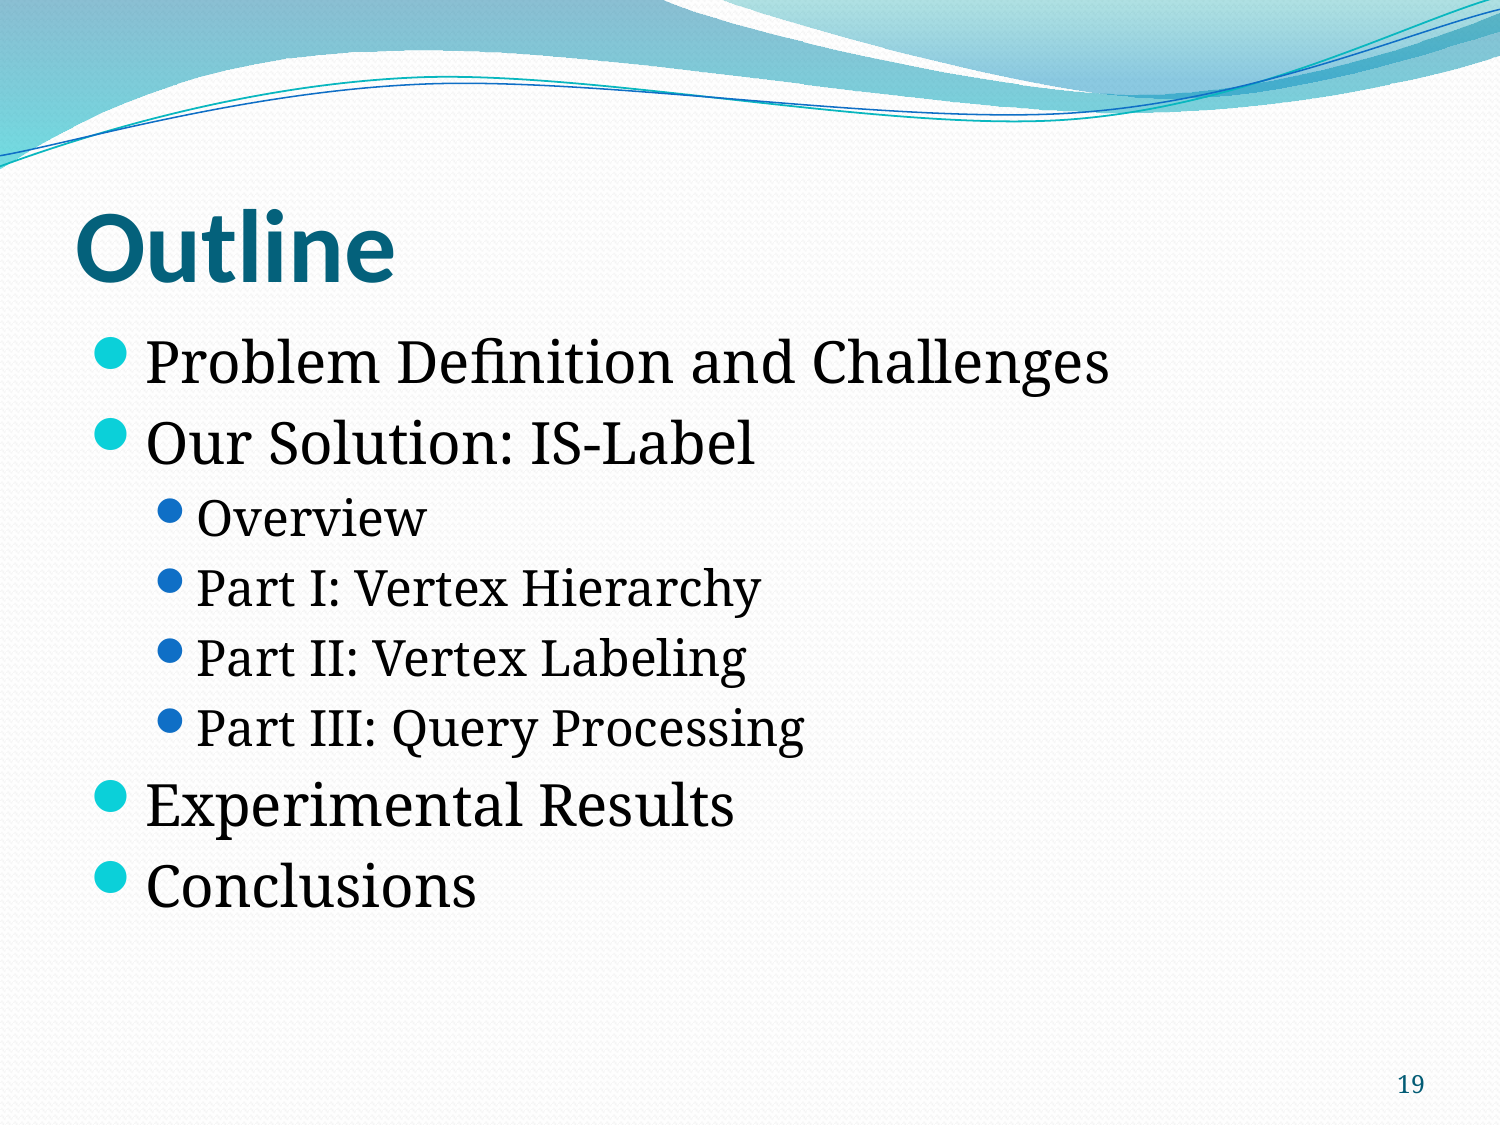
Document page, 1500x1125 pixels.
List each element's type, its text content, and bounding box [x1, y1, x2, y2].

list Problem Definition and Challenges Our Solution: IS-Label Overview Part I: Vertex Hierarchy Part II: Vertex Labeling Part III: Query Processing Experimental Results Conclusions [75, 317, 1447, 1047]
title Outline [75, 115, 1425, 303]
slide_number 19 [1299, 1042, 1425, 1103]
